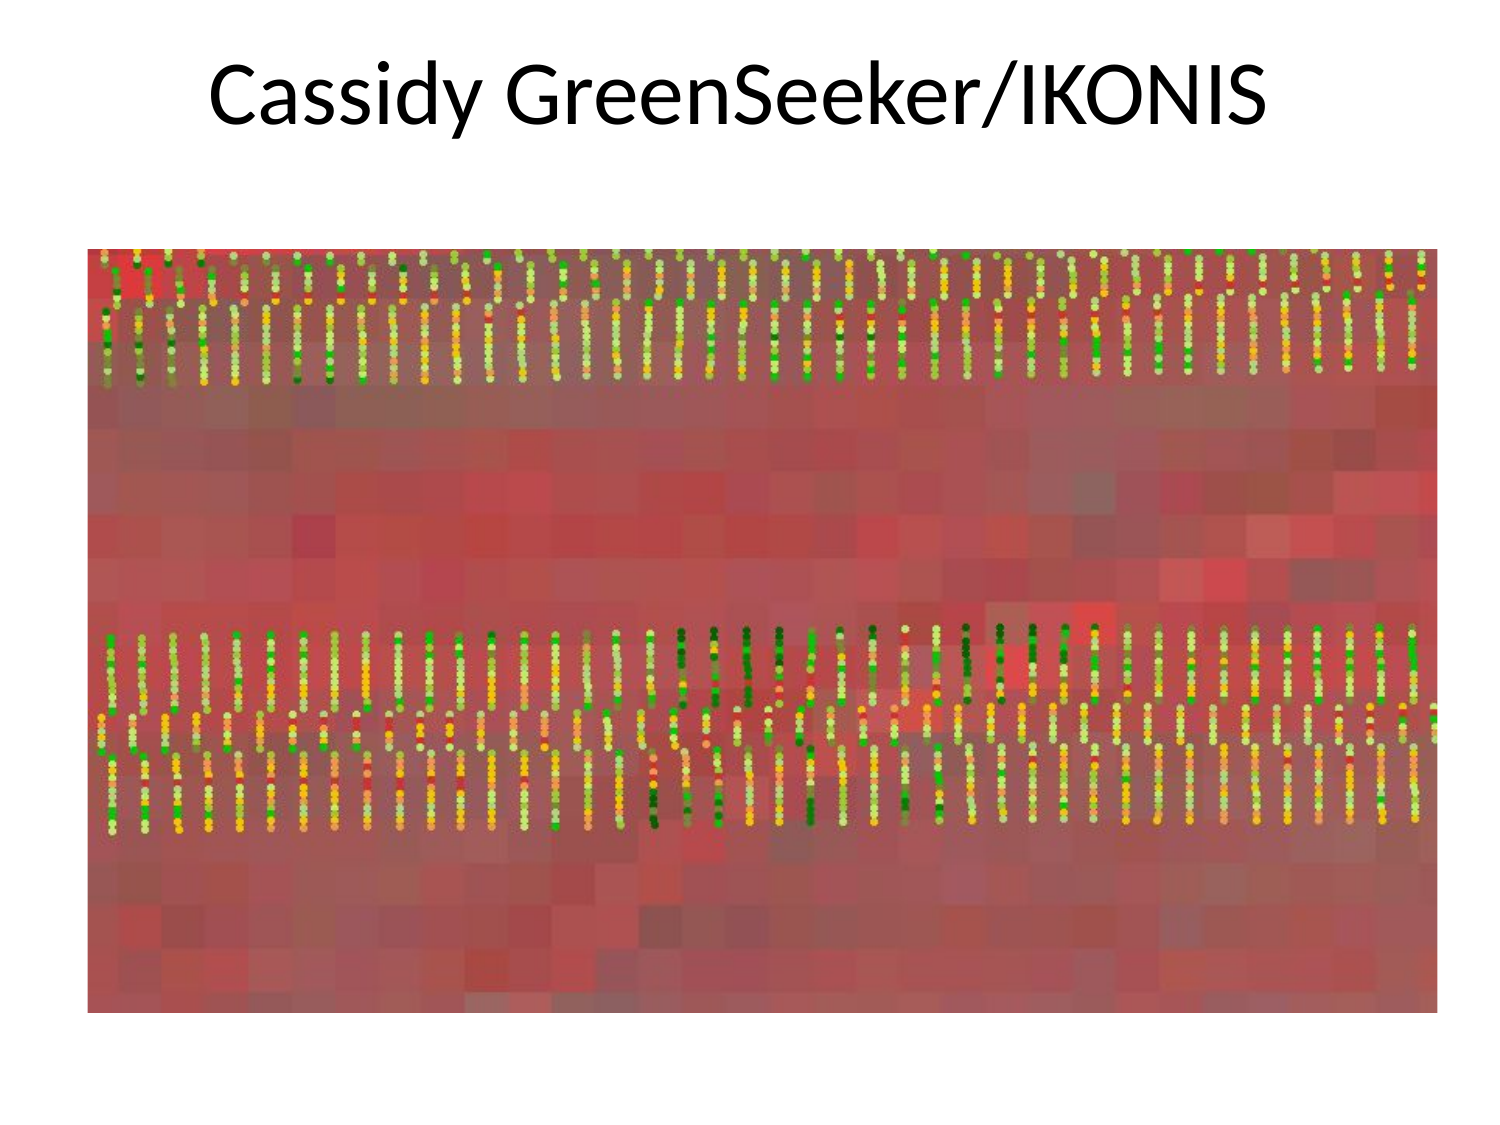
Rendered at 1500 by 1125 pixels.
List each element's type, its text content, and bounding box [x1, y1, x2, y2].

picture [87, 249, 1438, 1014]
title Cassidy GreenSeeker/IKONIS [112, 24, 1388, 150]
